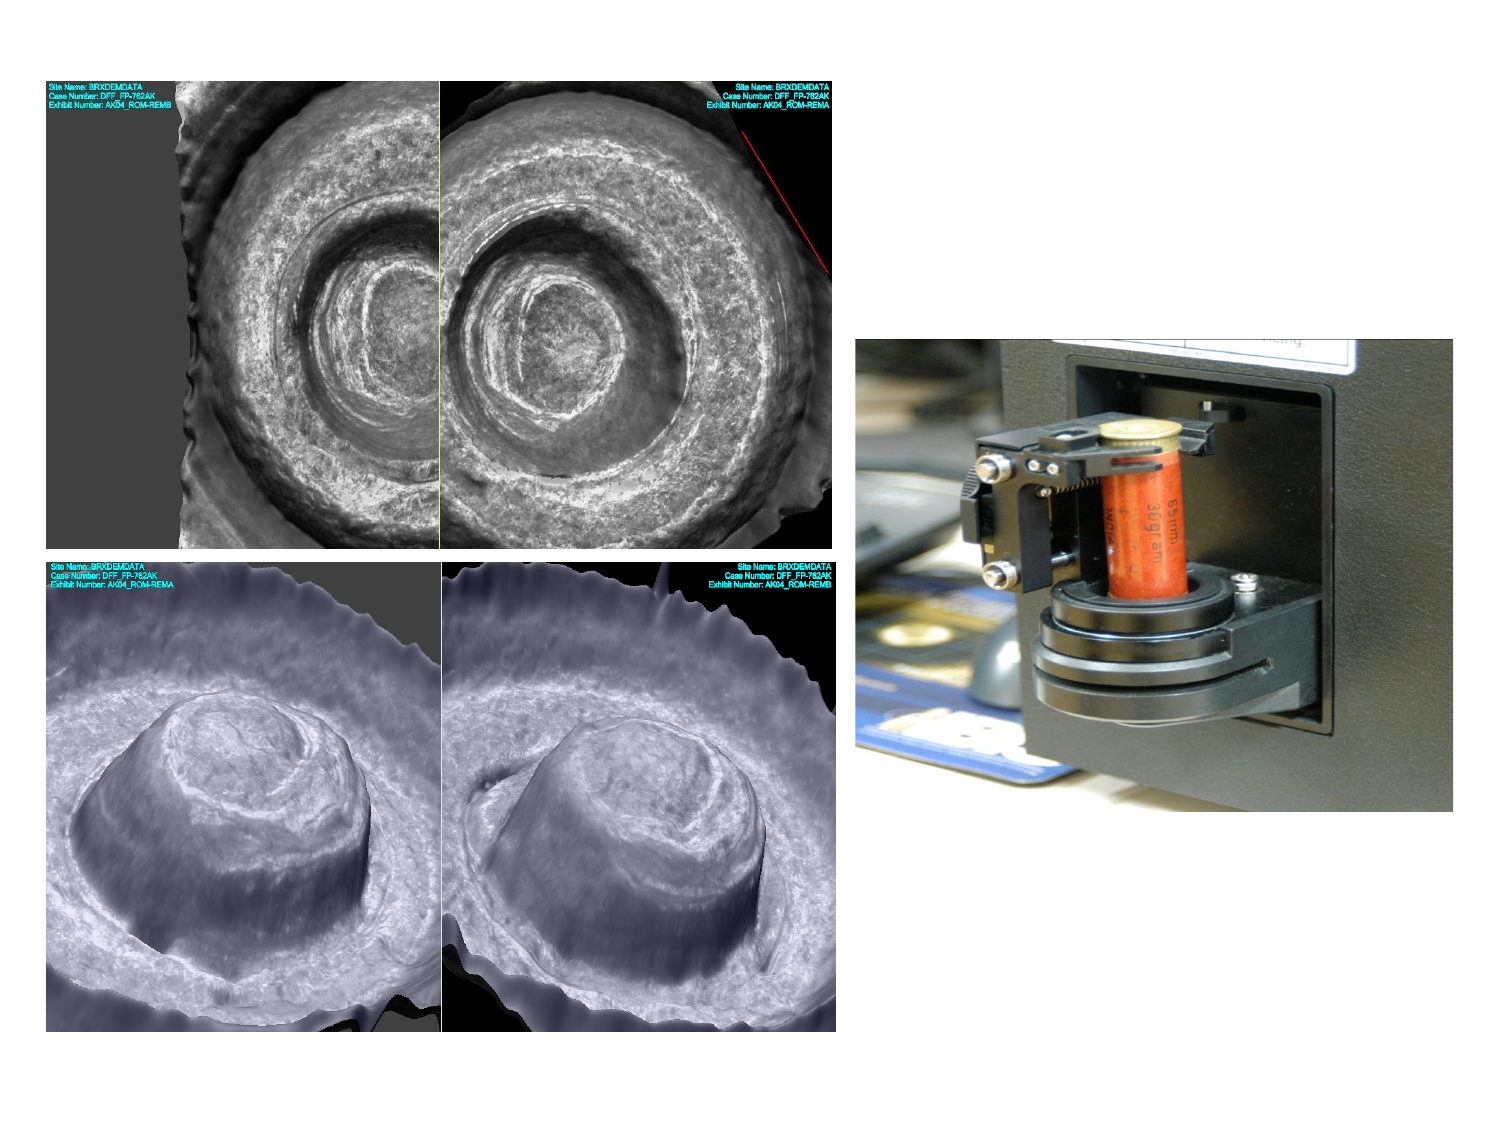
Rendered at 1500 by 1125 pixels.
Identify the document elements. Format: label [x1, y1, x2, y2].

picture [46, 81, 833, 550]
picture [855, 339, 1454, 812]
picture [46, 562, 836, 1032]
